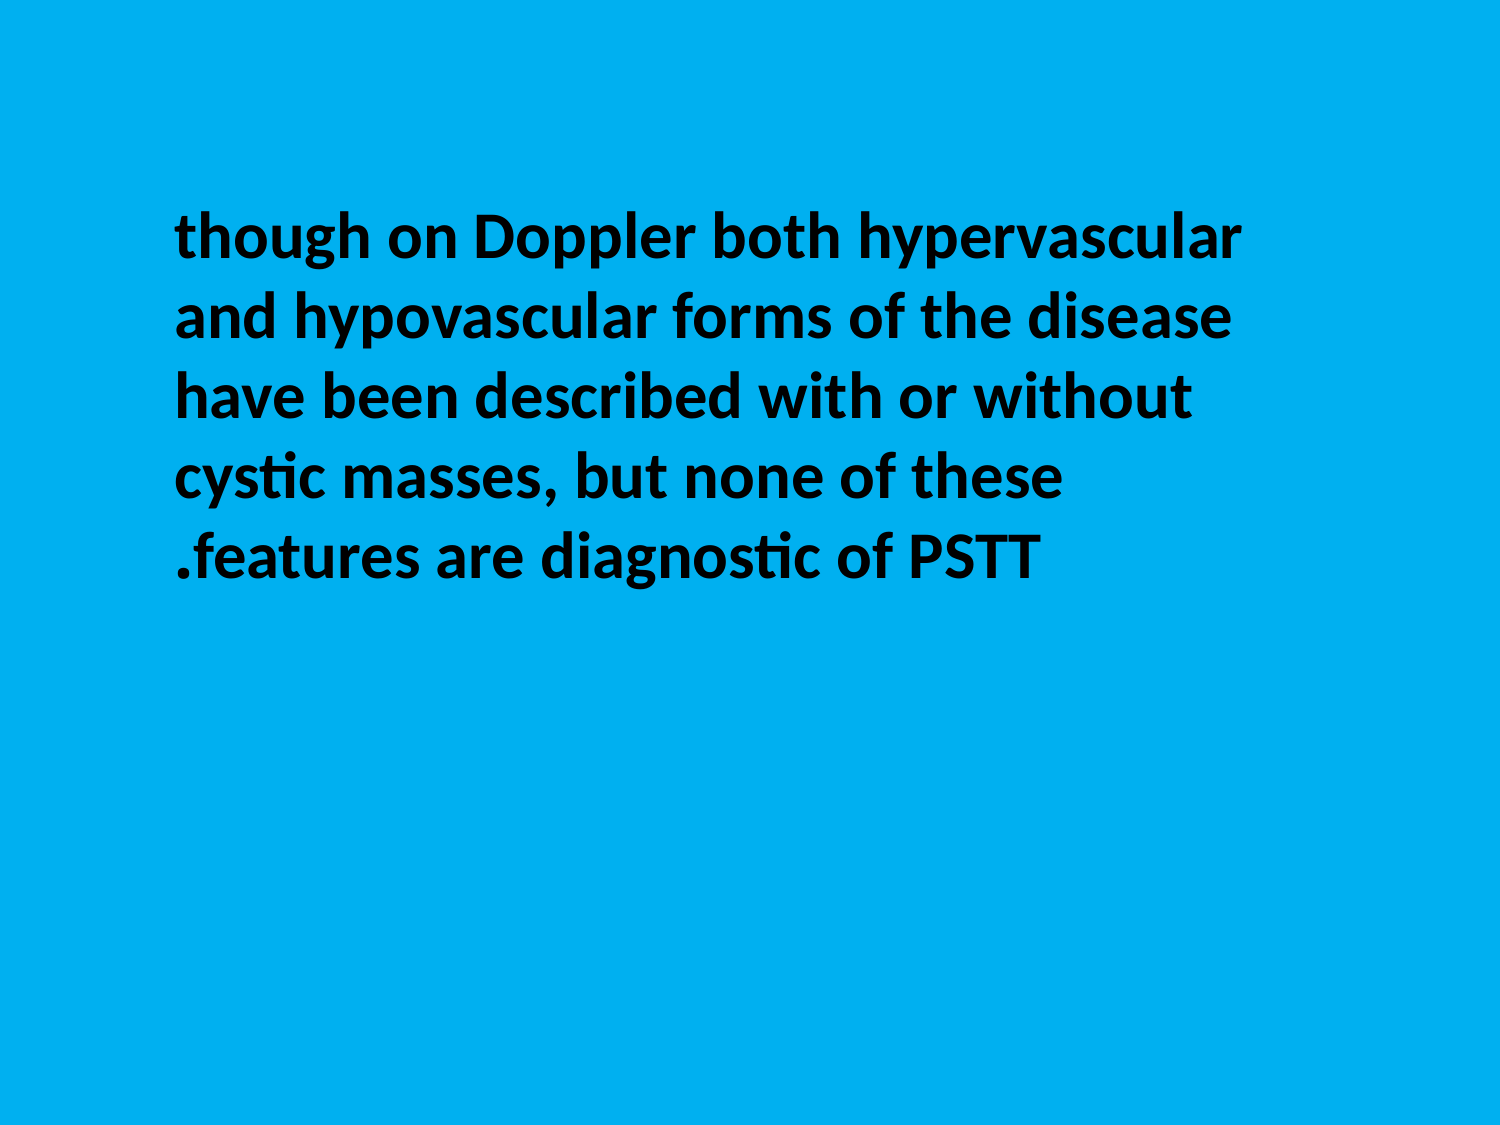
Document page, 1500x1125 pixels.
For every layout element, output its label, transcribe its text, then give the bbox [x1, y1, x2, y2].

text_box though on Doppler both hypervascular and hypovascular forms of the disease have been described with or without cystic masses, but none of these features are diagnostic of PSTT. [159, 184, 1282, 599]
